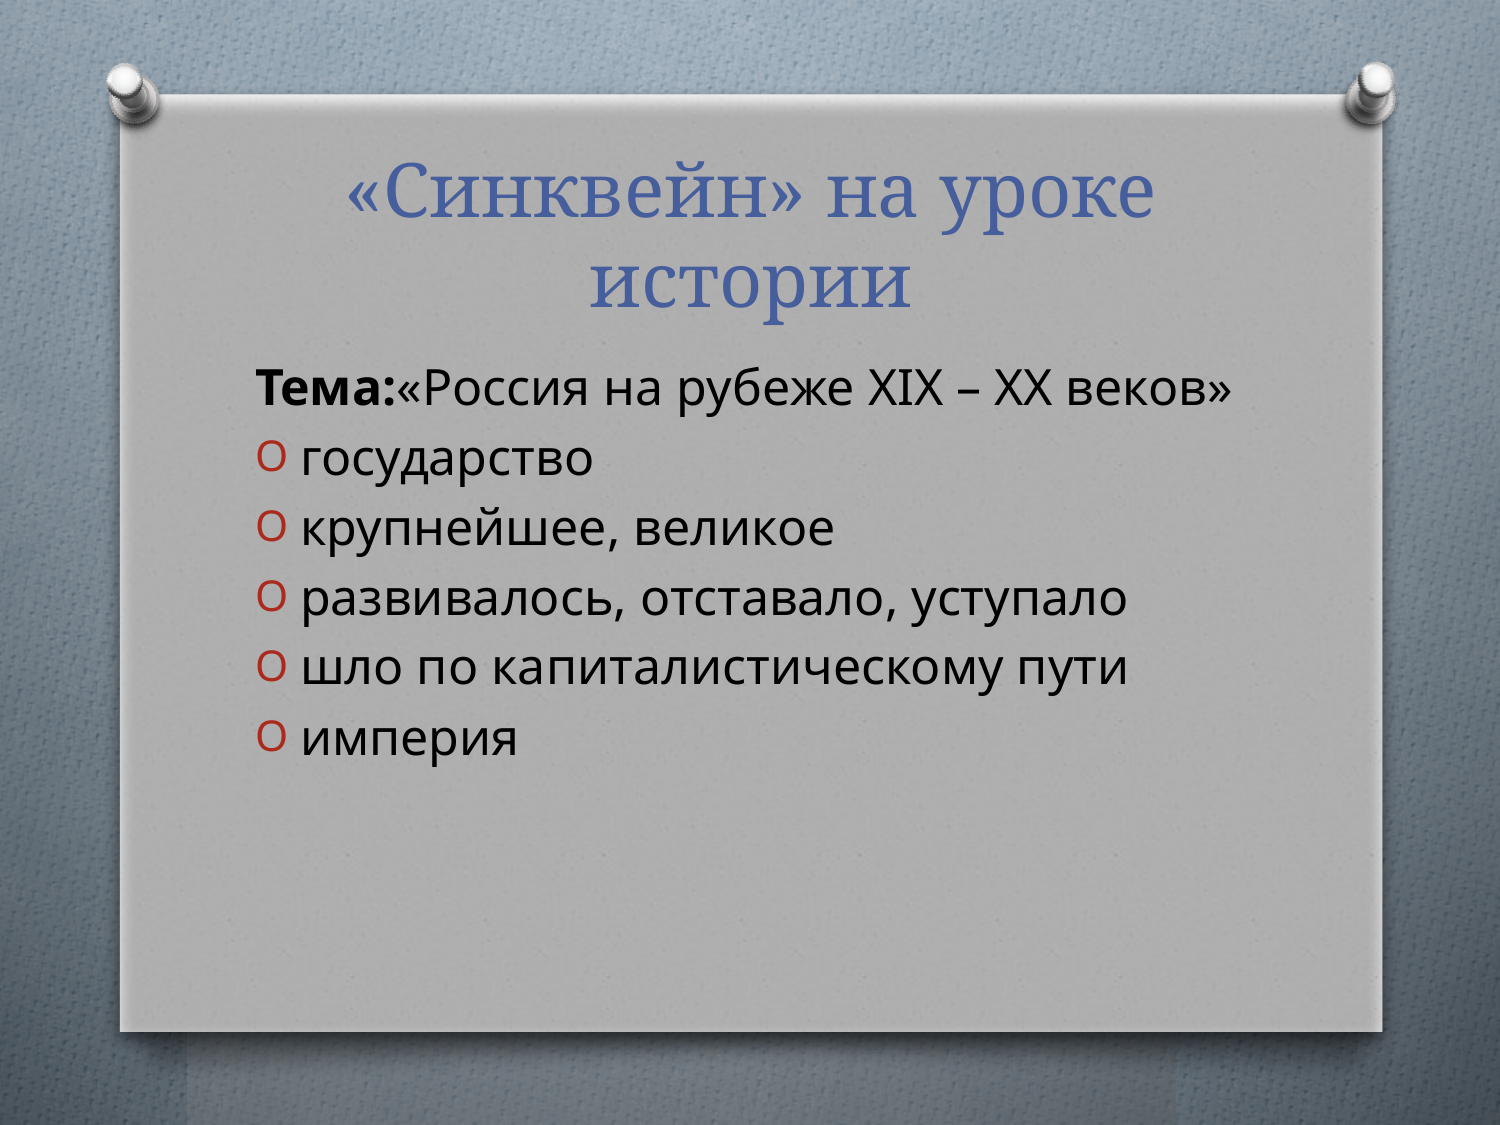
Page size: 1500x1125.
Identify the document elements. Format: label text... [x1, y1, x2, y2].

picture [1317, 35, 1439, 156]
picture [75, 29, 198, 153]
list Тема:«Россия на рубеже XIX – XX веков» государство крупнейшее, великое развивалось, отставало, уступало шло по капиталистическому пути империя [240, 347, 1257, 939]
title «Синквейн» на уроке истории [179, 134, 1323, 332]
